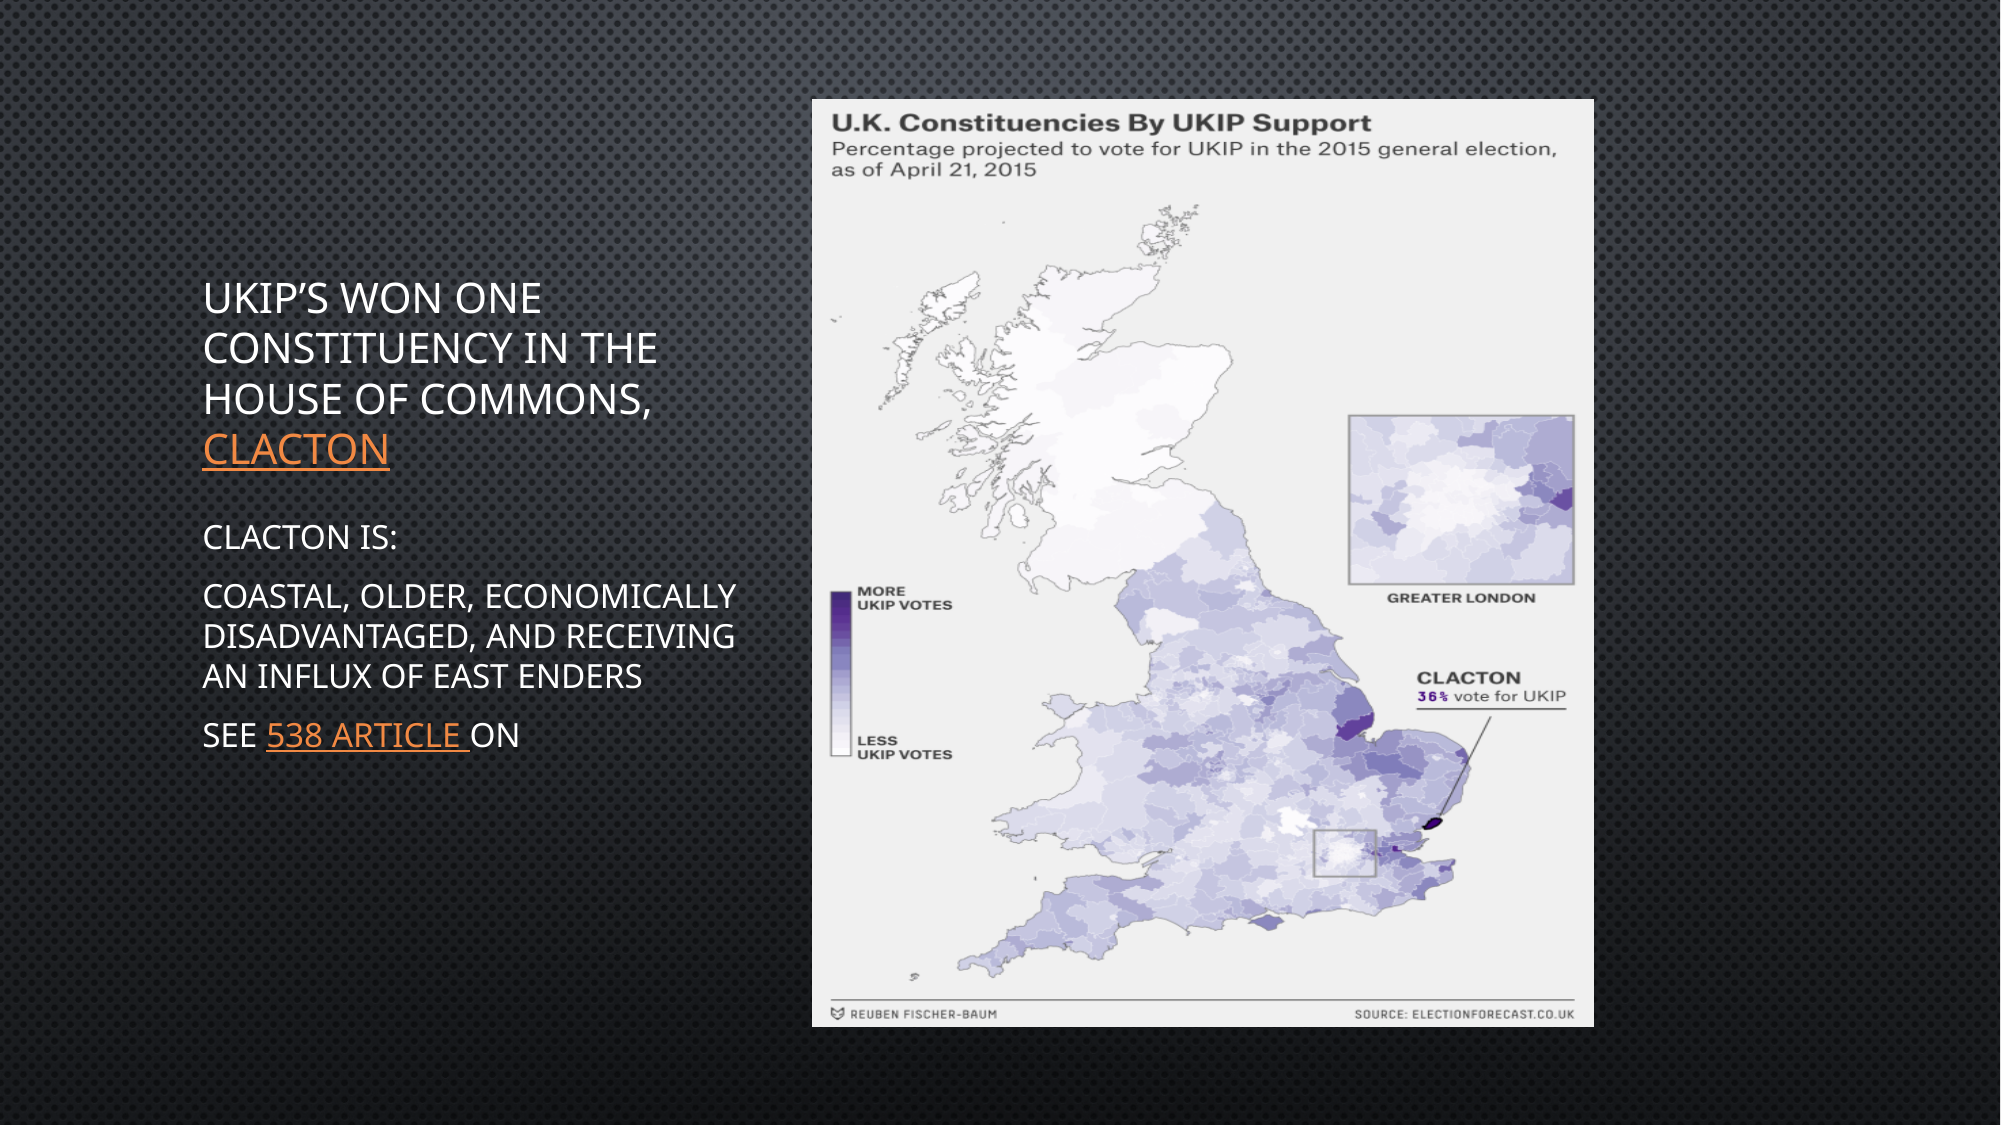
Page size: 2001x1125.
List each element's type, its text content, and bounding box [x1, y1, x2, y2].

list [811, 99, 1595, 1028]
title UKIP’s won one constituency in the House of Commons, Clacton [187, 262, 770, 487]
list Clacton is: coastal, older, economically disadvantaged, and receiving an influx of East Enders See 538 article on [187, 487, 770, 788]
